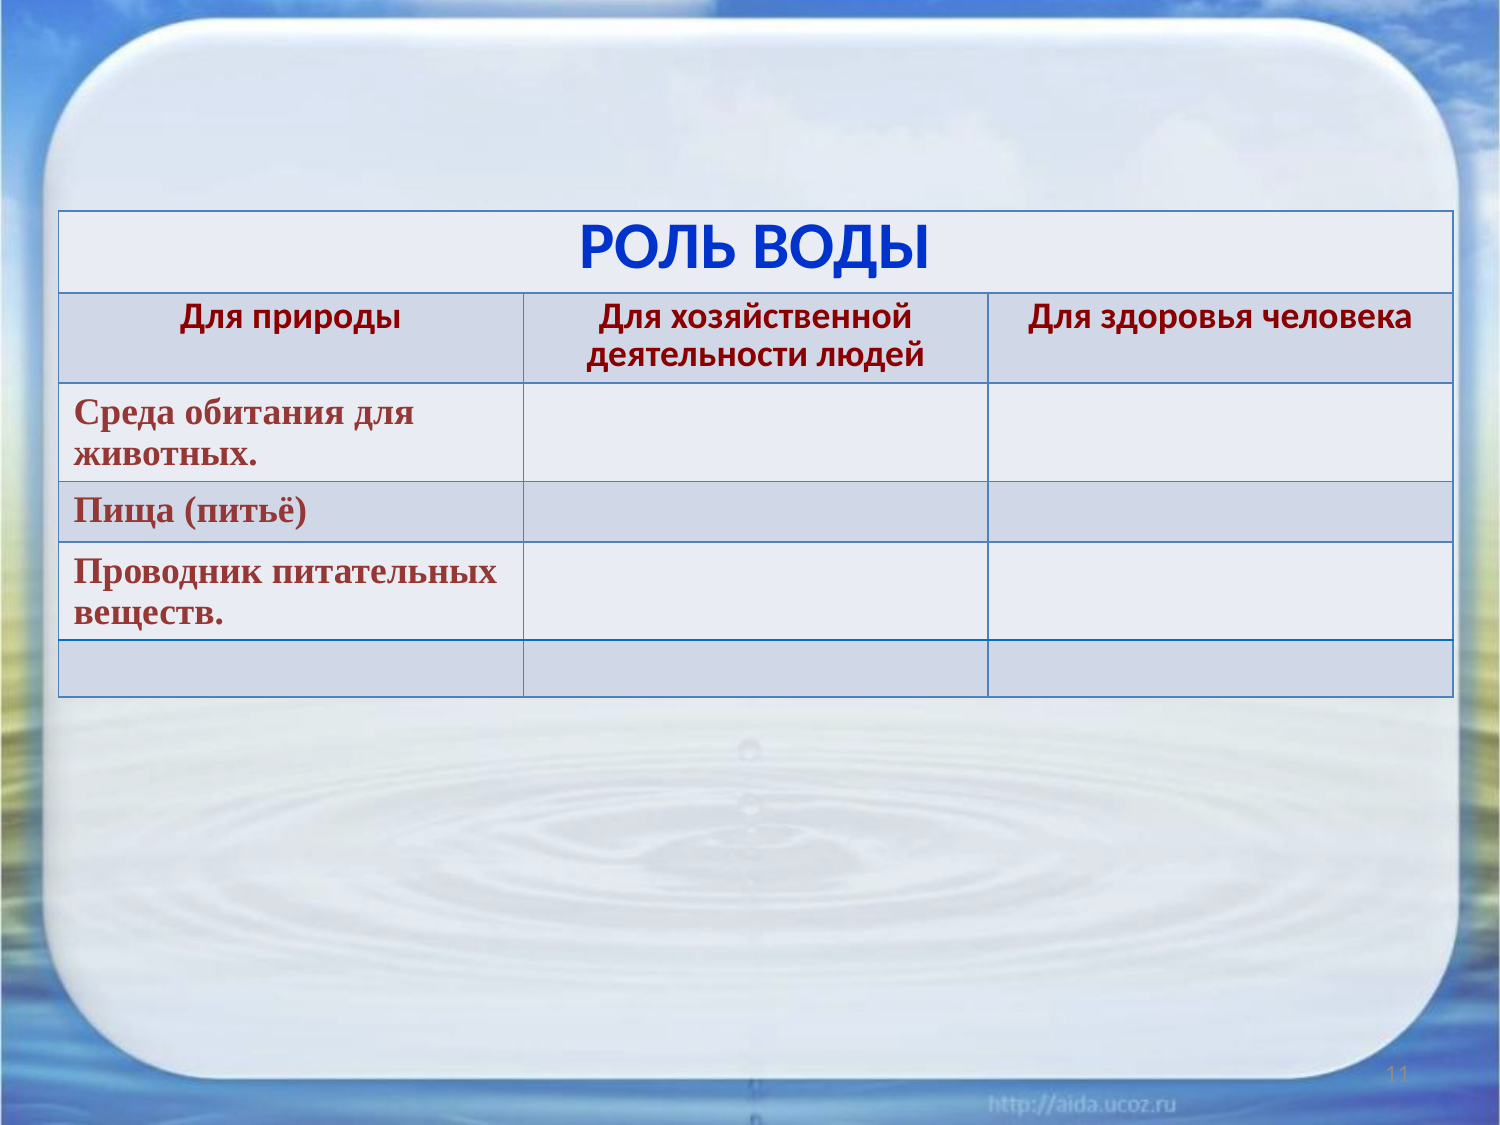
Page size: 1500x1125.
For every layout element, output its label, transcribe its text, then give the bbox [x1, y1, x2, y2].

table_cell [524, 384, 987, 481]
table_cell [524, 543, 987, 639]
table_cell [524, 482, 987, 541]
table_cell [989, 384, 1452, 481]
slide_number 11 [1074, 1042, 1425, 1103]
table_cell [524, 641, 987, 696]
table_cell Среда обитания для животных. [59, 384, 523, 481]
table_cell [59, 641, 523, 696]
table_cell Для природы [59, 294, 523, 382]
table_header РОЛЬ ВОДЫ [59, 212, 1452, 292]
table_cell [989, 482, 1452, 541]
table_cell Для здоровья человека [989, 294, 1452, 382]
table_cell [989, 543, 1452, 639]
table_cell Пища (питьё) [59, 482, 523, 541]
table_cell Проводник питательных веществ. [59, 543, 523, 639]
table_cell [989, 641, 1452, 696]
title Роль воды для природы [0, 0, 1500, 1125]
table_cell Для хозяйственной деятельности людей [524, 294, 987, 382]
